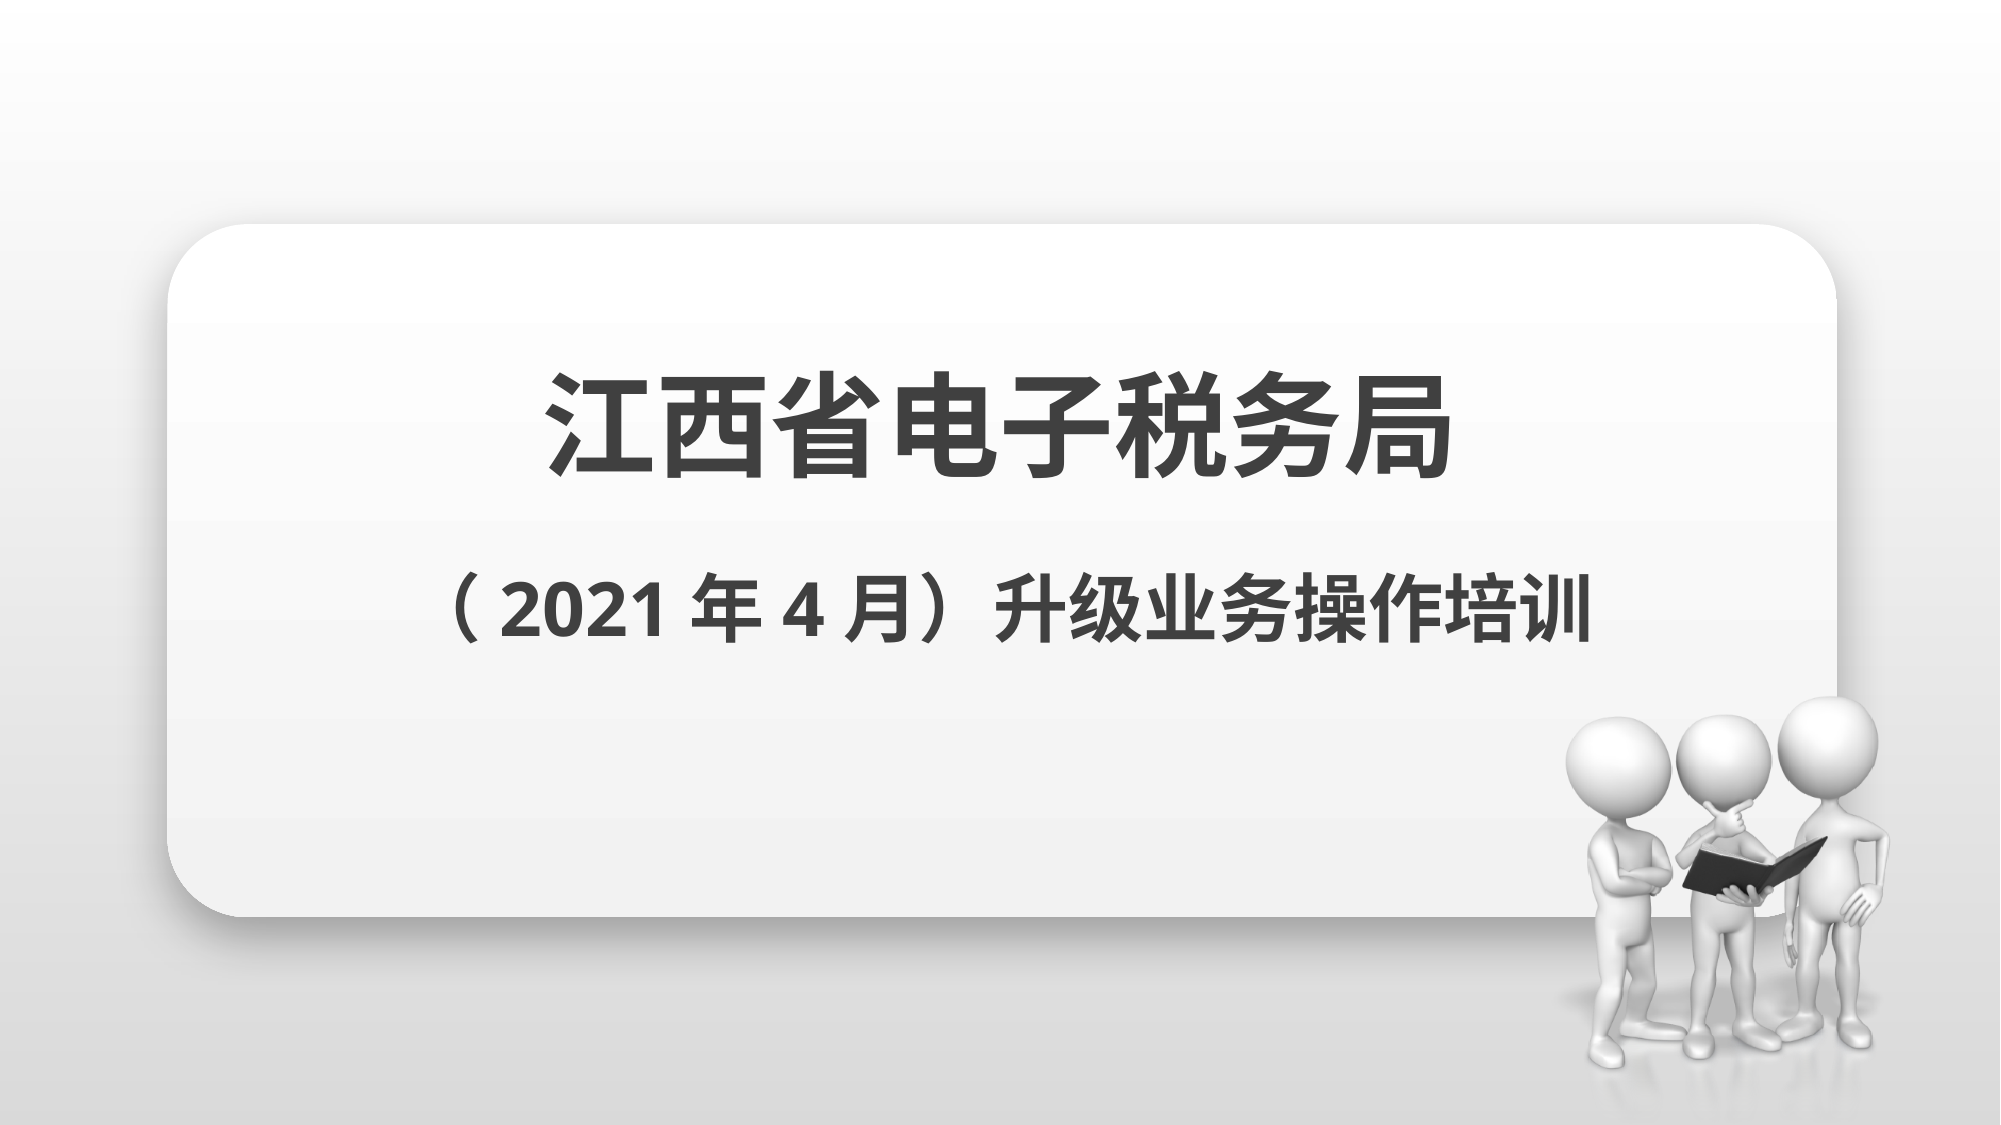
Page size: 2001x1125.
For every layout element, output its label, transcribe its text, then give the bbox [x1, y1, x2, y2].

text_box [166, 223, 1839, 919]
text_box 江西省电子税务局 （2021年4月）升级业务操作培训 [267, 347, 1733, 658]
picture [1507, 677, 1922, 1125]
